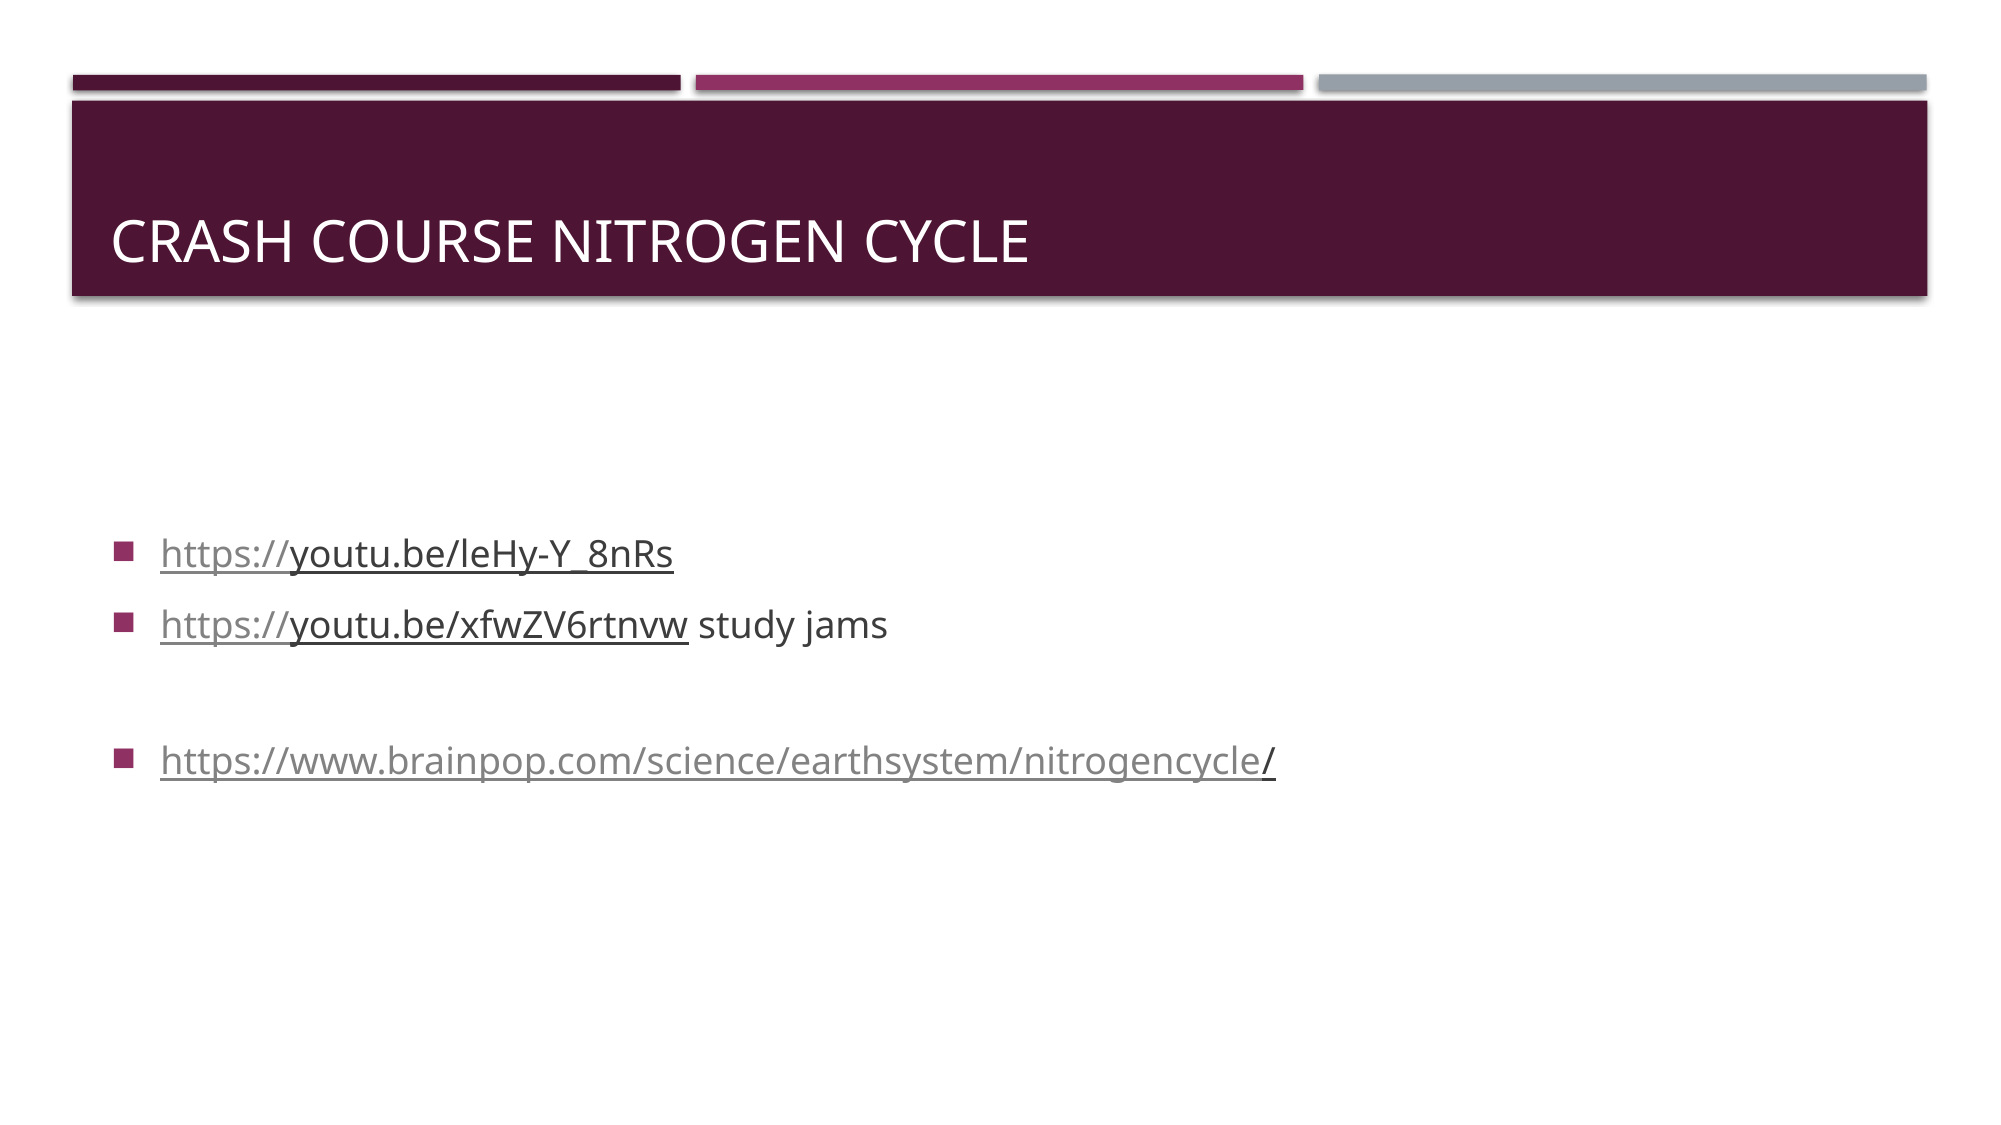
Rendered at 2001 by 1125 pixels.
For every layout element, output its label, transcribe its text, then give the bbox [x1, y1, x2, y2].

title Crash Course Nitrogen Cycle [95, 115, 1905, 282]
list https://youtu.be/leHy-Y_8nRs https://youtu.be/xfwZV6rtnvw study jams https://www.brainpop.com/science/earthsystem/nitrogencycle/ [95, 357, 1905, 962]
